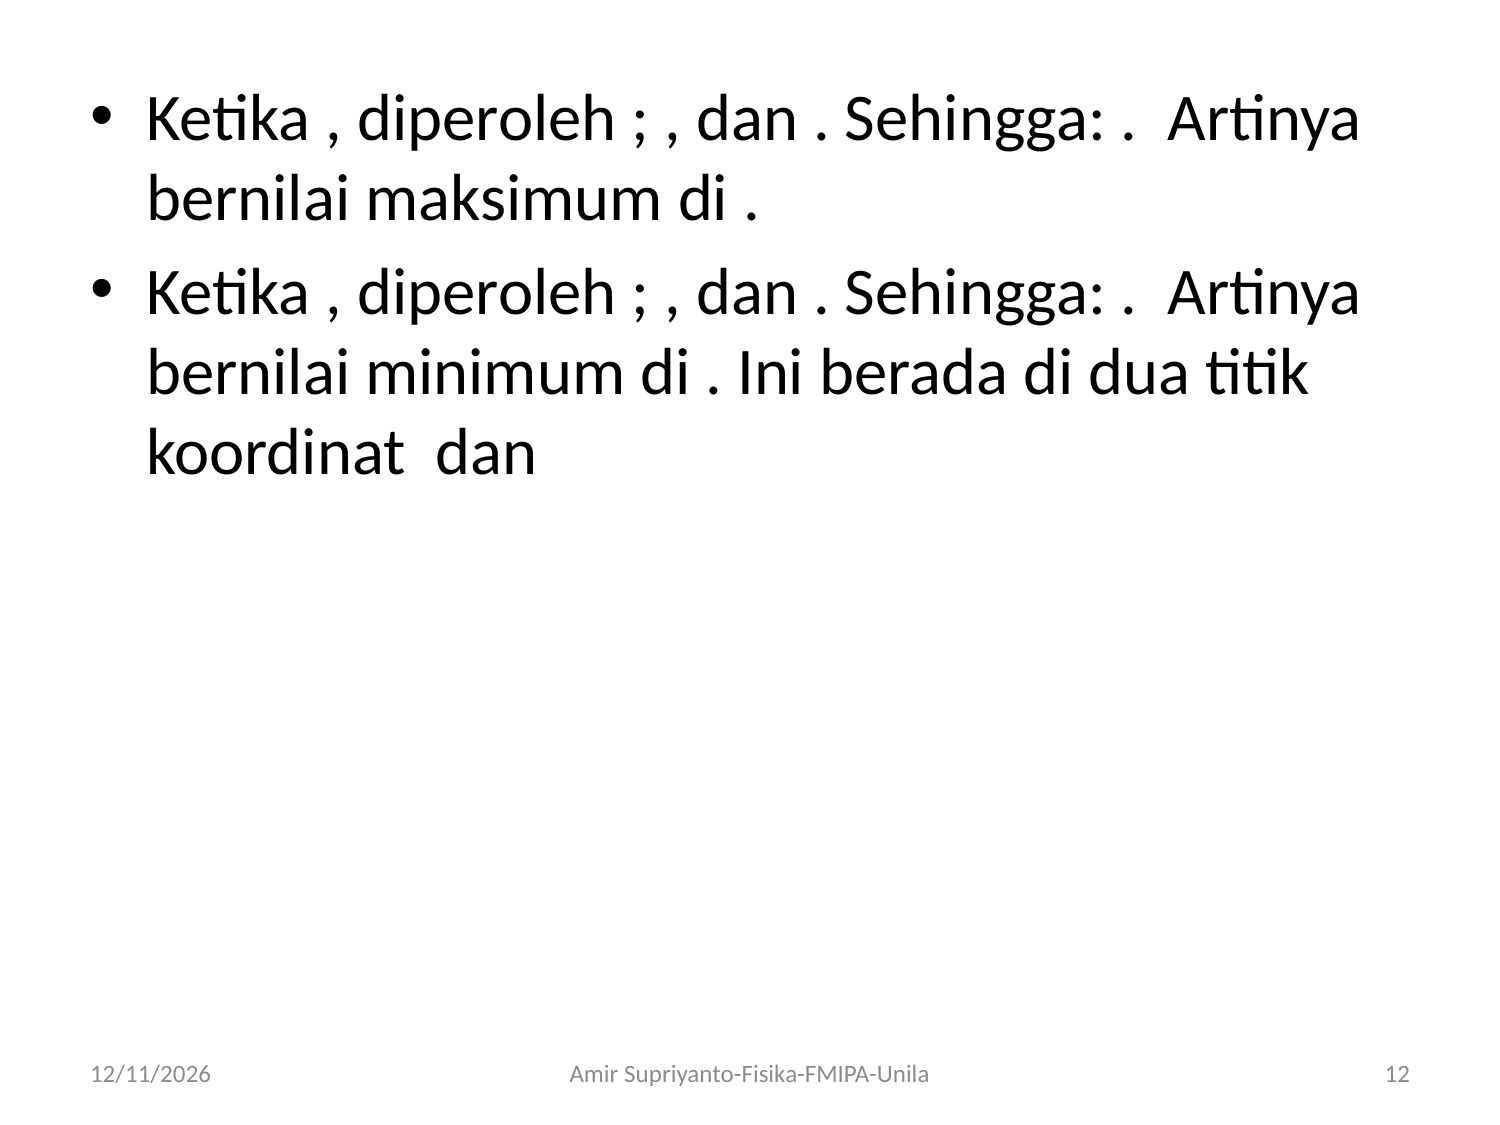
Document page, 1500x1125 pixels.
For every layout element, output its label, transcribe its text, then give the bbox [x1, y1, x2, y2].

footer Amir Supriyanto-Fisika-FMIPA-Unila [512, 1042, 988, 1103]
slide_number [75, 1042, 425, 1103]
slide_number 12 [1074, 1042, 1425, 1103]
